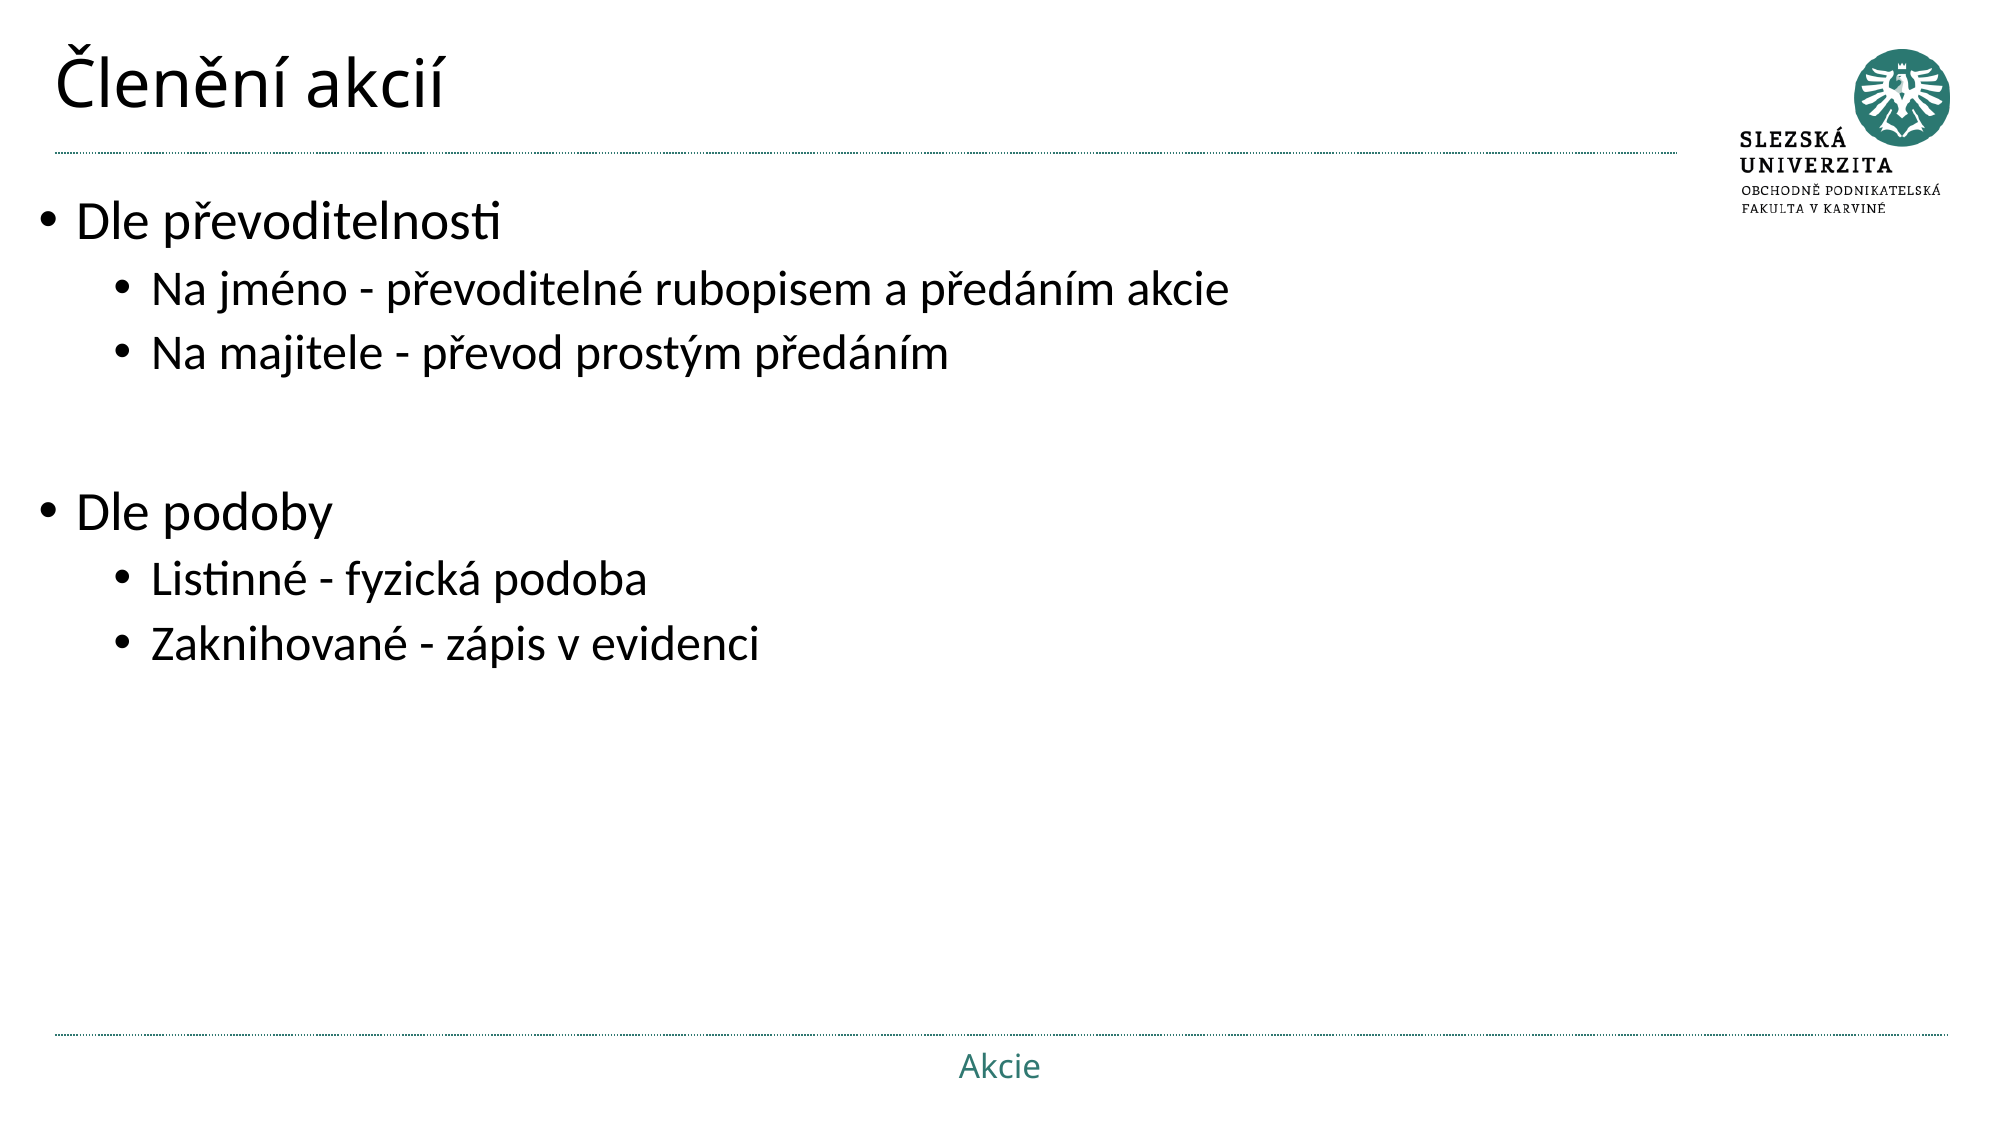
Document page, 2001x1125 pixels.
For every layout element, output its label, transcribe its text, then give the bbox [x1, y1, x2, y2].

picture [1740, 49, 1950, 184]
text_box Akcie [62, 1035, 1938, 1098]
list Dle převoditelnosti Na jméno - převoditelné rubopisem a předáním akcie Na majitele - převod prostým předáním Dle podoby Listinné - fyzická podoba Zaknihované - zápis v evidenci [23, 184, 1961, 988]
title Členění akcií [39, 42, 1331, 154]
